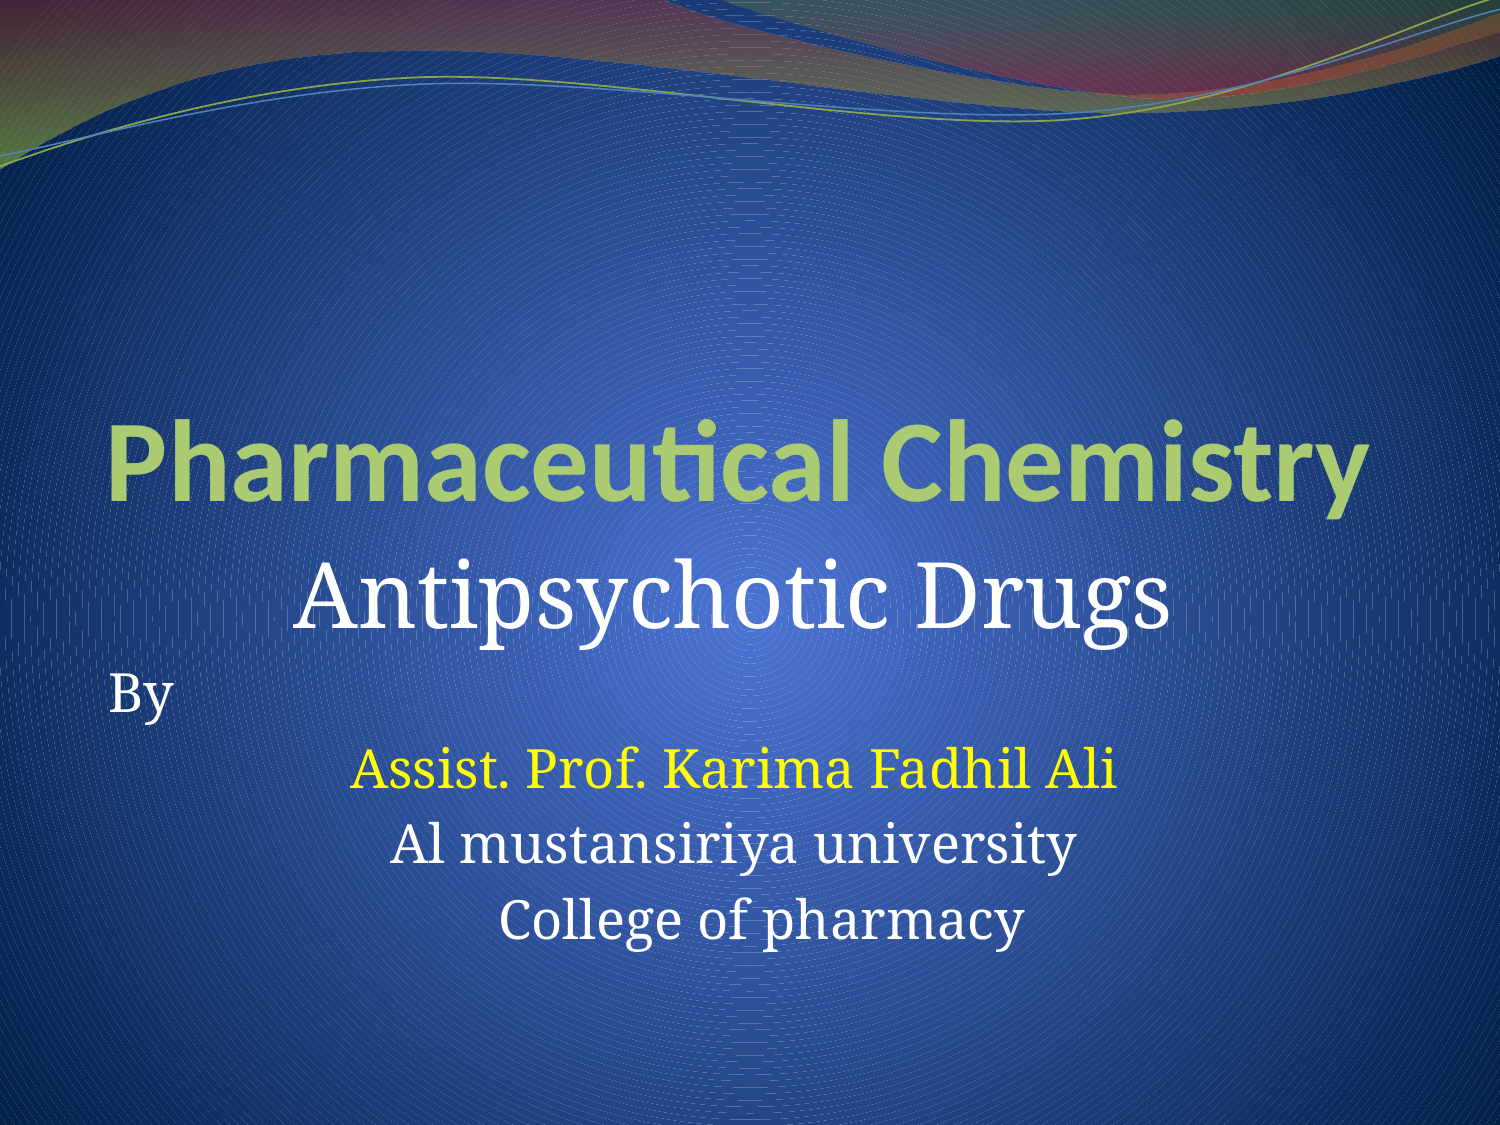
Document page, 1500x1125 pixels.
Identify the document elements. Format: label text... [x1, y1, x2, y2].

title Pharmaceutical Chemistry [87, 224, 1376, 525]
subtitle Antipsychotic Drugs By Assist. Prof. Karima Fadhil Ali Al mustansiriya university College of pharmacy [87, 529, 1376, 976]
